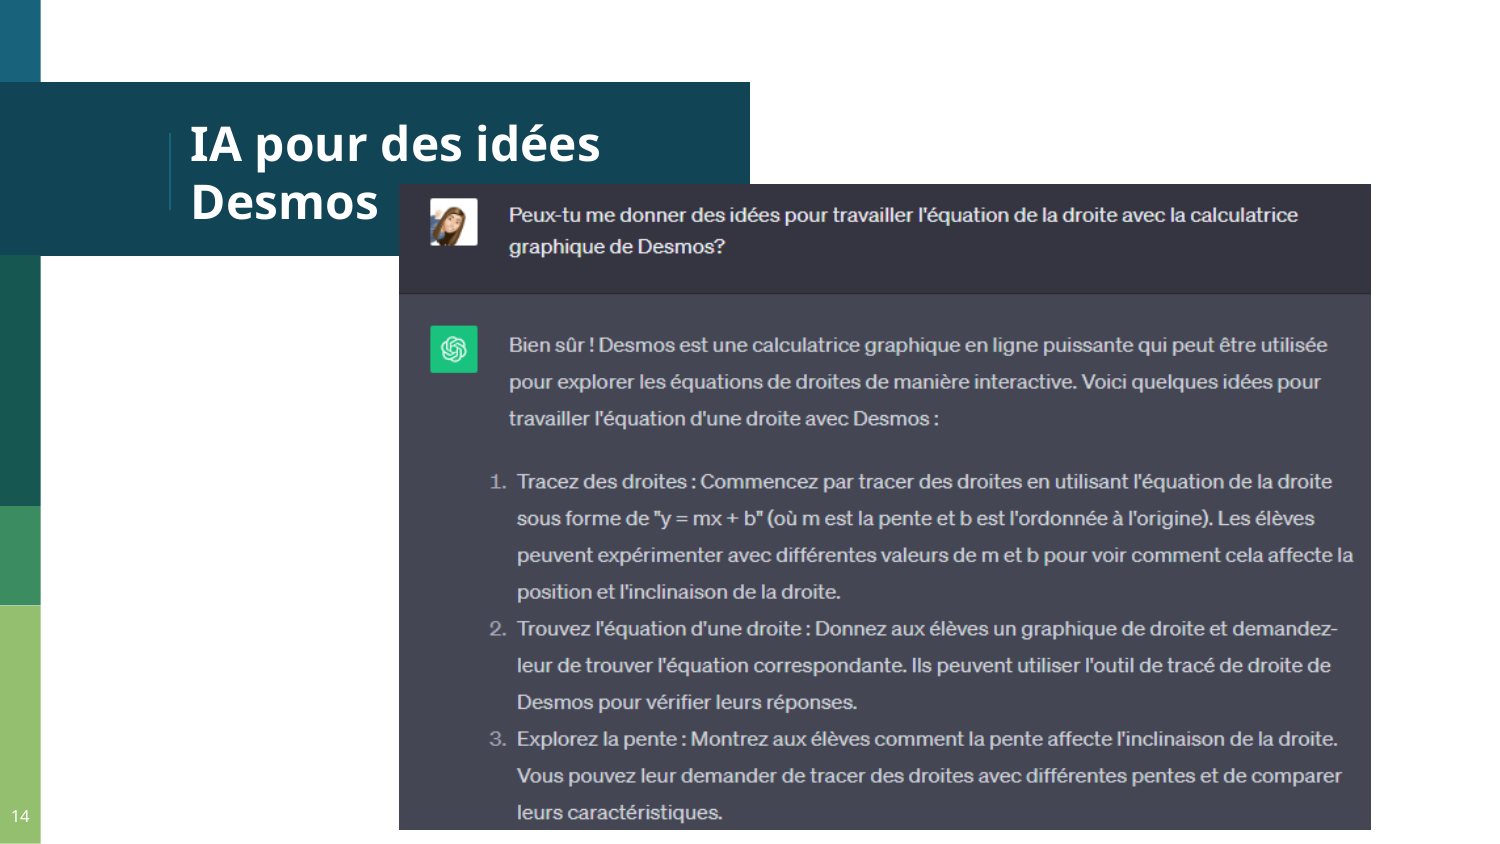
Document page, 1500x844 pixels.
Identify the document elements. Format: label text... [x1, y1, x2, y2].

picture [398, 184, 1371, 830]
title IA pour des idées Desmos [175, 87, 745, 256]
slide_number ‹#› [0, 790, 49, 844]
